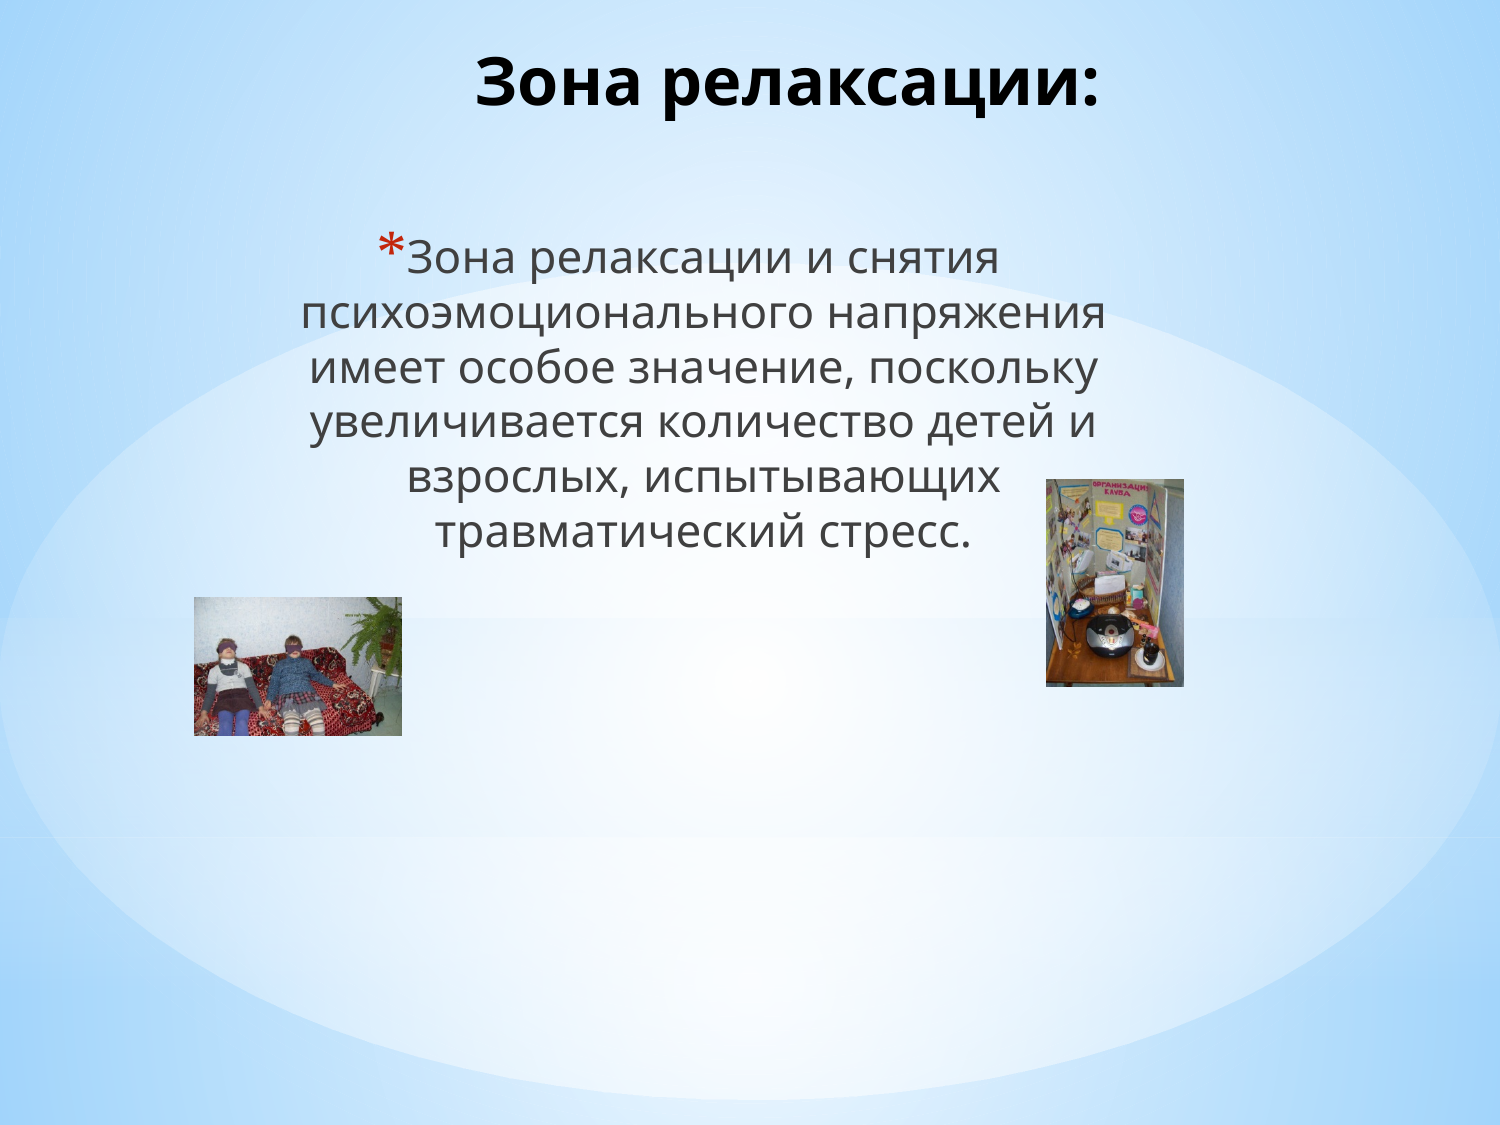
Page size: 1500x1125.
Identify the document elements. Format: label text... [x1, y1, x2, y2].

picture [1045, 479, 1184, 687]
picture [194, 597, 402, 736]
title Зона релаксации: [253, 30, 1323, 219]
list Зона релаксации и снятия психоэмоционального напряжения имеет особое значение, поскольку увеличивается количество детей и взрослых, испытывающих травматический стресс. [206, 219, 1164, 790]
